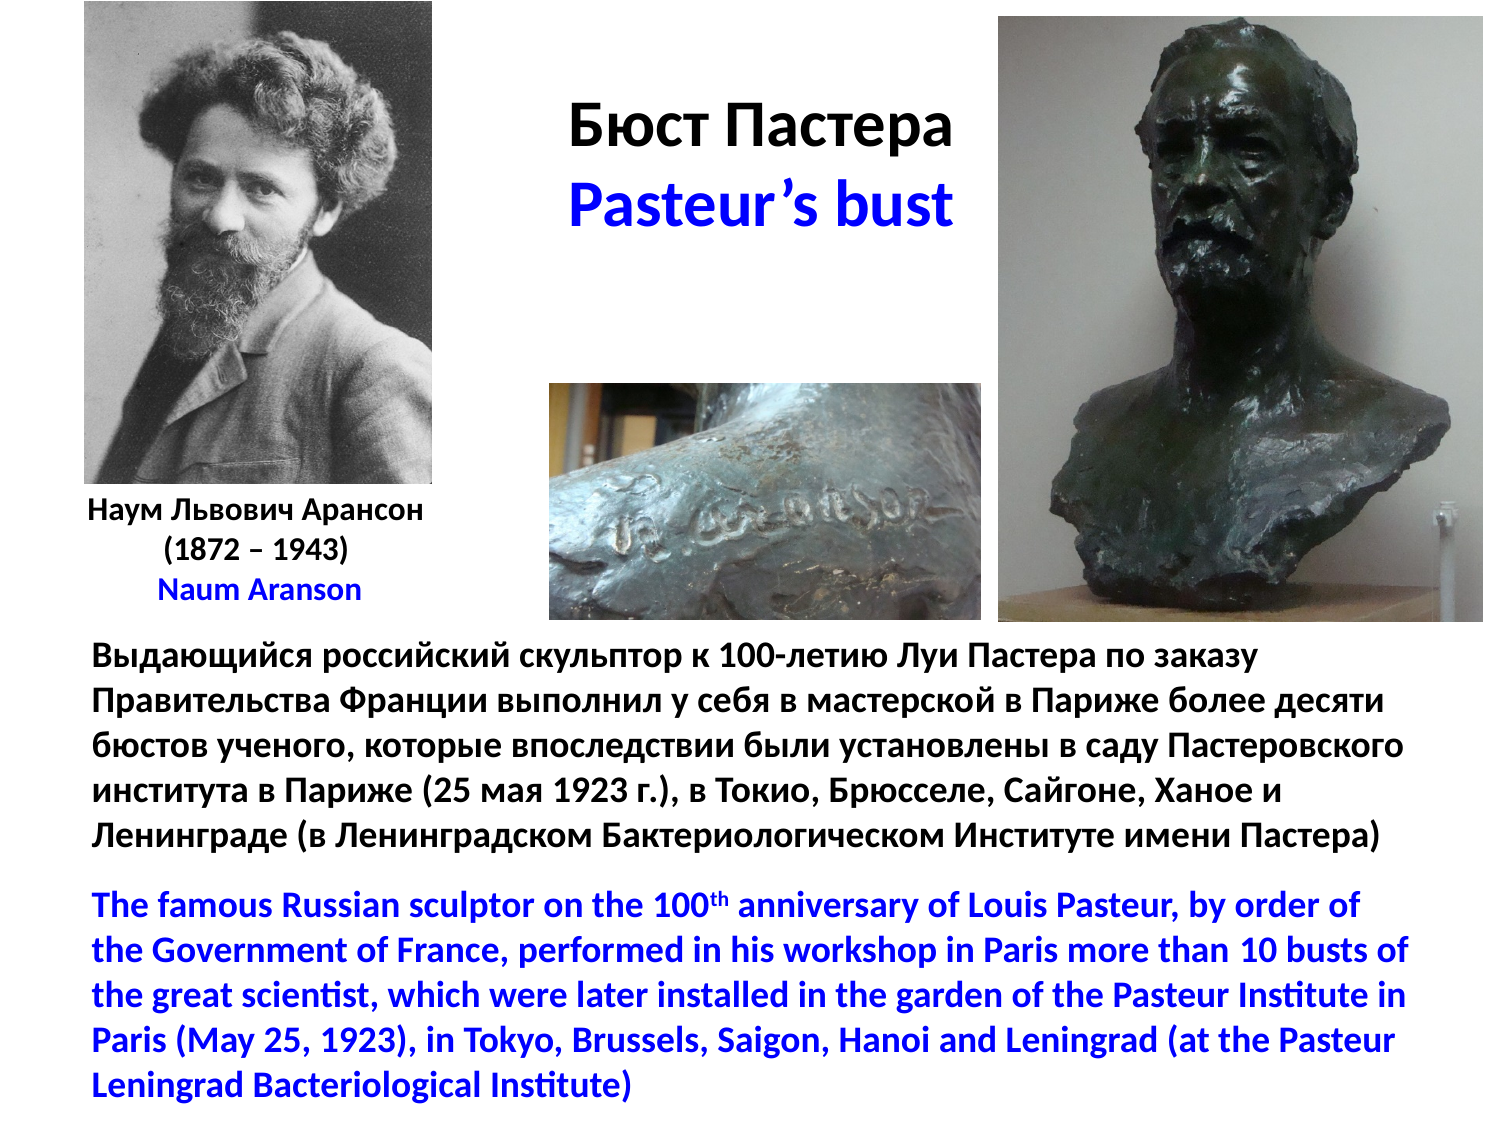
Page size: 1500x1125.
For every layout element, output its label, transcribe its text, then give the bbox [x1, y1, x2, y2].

title Бюст Пастера Pasteur’s bust [525, 66, 992, 254]
picture [997, 15, 1483, 622]
text_box Наум Львович Арансон (1872 – 1943) Naum Aranson [29, 479, 491, 615]
picture [548, 382, 981, 620]
picture [84, 1, 433, 484]
list Выдающийся российский скульптор к 100-летию Луи Пастера по заказу Правительства Франции выполнил у себя в мастерской в Париже более десяти бюстов ученого, которые впоследствии были установлены в саду Пастеровского института в Париже (25 мая 1923 г.), в Токио, Брюсселе, Сайгоне, Ханое и Ленинграде (в Ленинградском Бактериологическом Институте имени Пастера) The famous Russian sculptor on the 100th anniversary of Louis Pasteur, by order of the Government of France, performed in his workshop in Paris more than 10 busts of the great scientist, which were later installed in the garden of the Pasteur Institute in Paris (May 25, 1923), in Tokyo, Brussels, Saigon, Hanoi and Leningrad (at the Pasteur Leningrad Bacteriological Institute) [76, 622, 1427, 1125]
